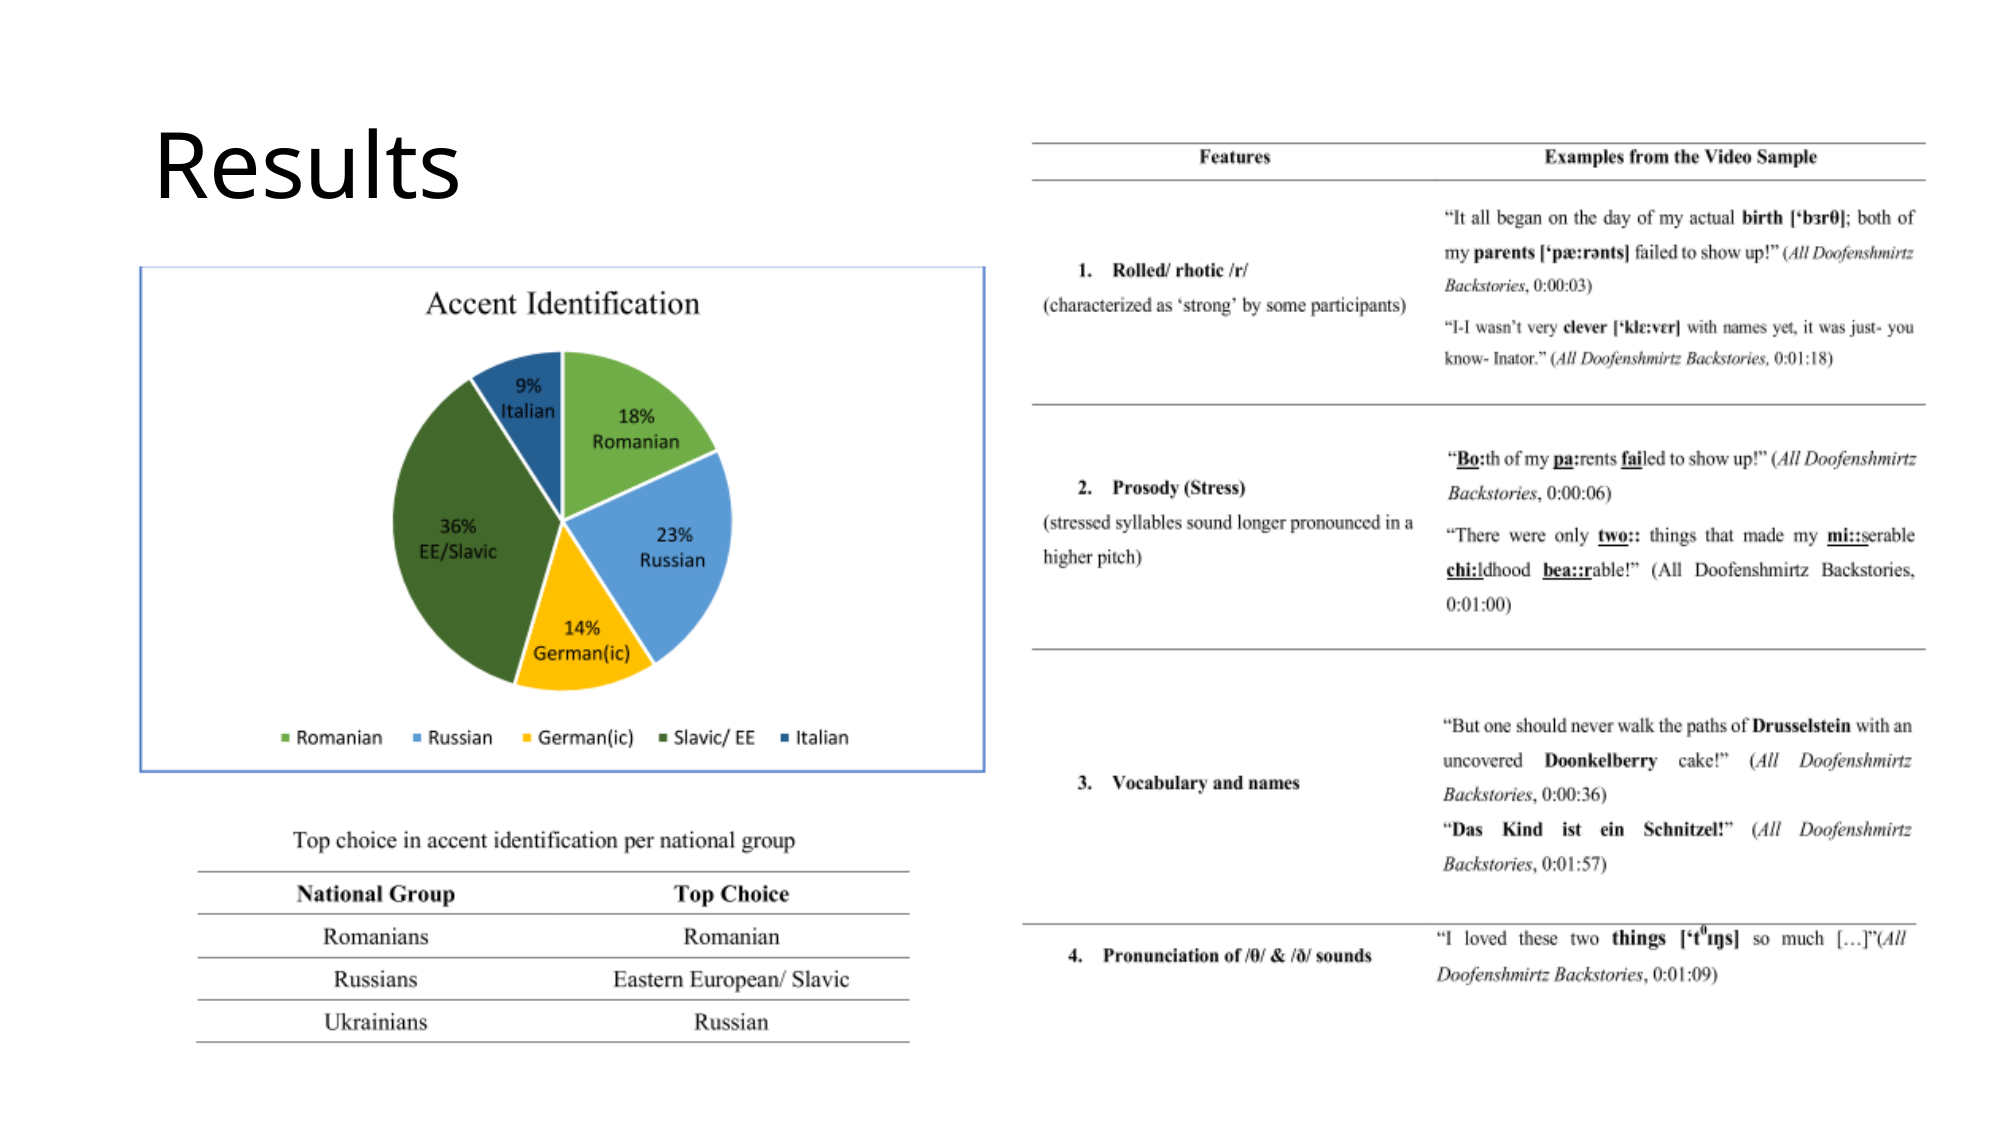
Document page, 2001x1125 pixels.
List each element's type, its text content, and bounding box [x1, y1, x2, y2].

title Results [137, 59, 1863, 278]
picture [1018, 116, 1942, 1009]
picture [118, 251, 1001, 781]
picture [173, 815, 946, 1066]
